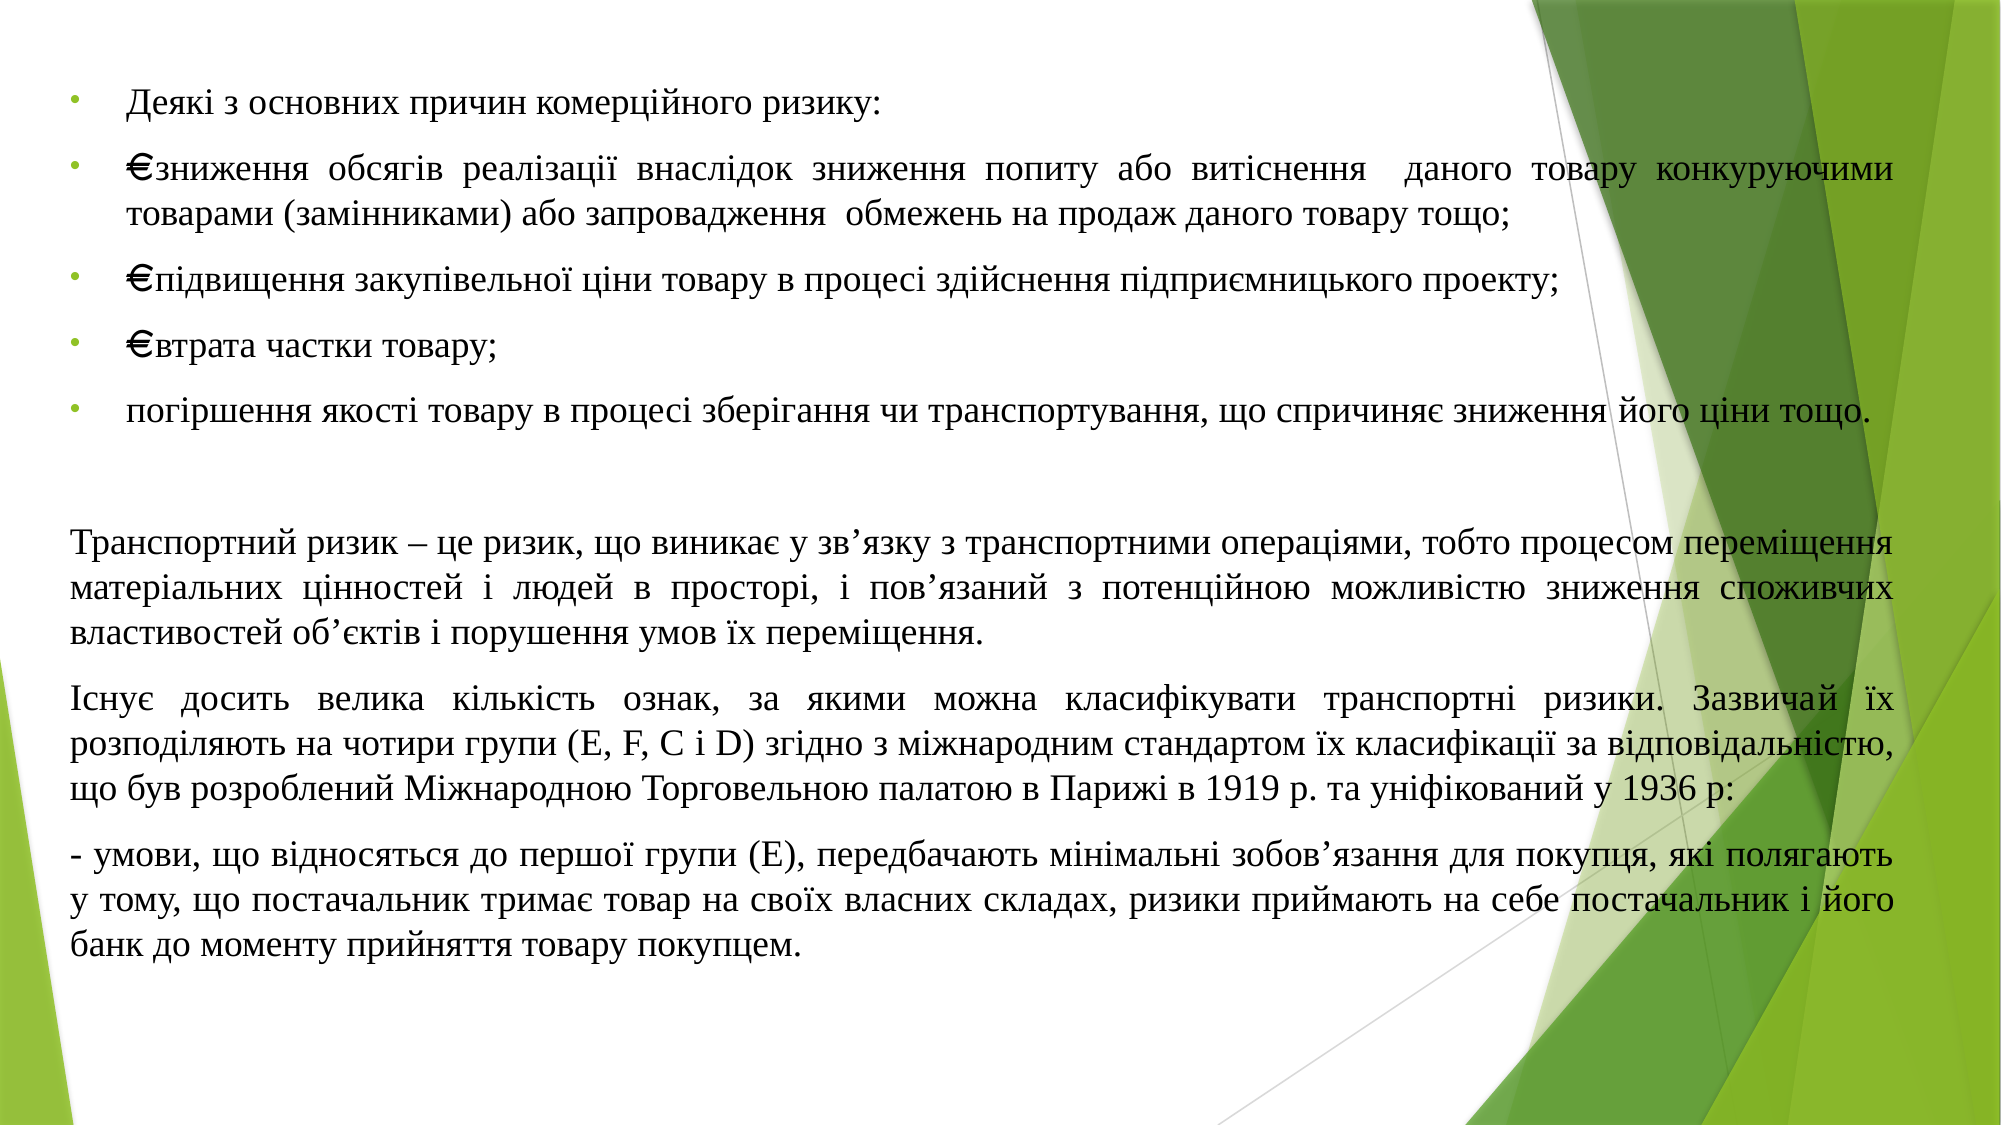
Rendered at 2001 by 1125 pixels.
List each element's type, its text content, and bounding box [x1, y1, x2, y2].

list Деякі з основних причин комерційного ризику: зниження обсягів реалізації внаслідок зниження попиту або витіснення даного товару конкуруючими товарами (замінниками) або запровадження обмежень на продаж даного товару тощо; підвищення закупівельної ціни товару в процесі здійснення підприємницького проекту; втрата частки товару; погіршення якості товару в процесі зберігання чи транспортування, що спричиняє зниження його ціни тощо. Транспортний ризик – це ризик, що виникає у зв’язку з транспортними операціями, тобто процесом переміщення матеріальних цінностей і людей в просторі, і пов’язаний з потенційною можливістю зниження споживчих властивостей об’єктів і порушення умов їх переміщення. Існує досить велика кількість ознак, за якими можна класифікувати транспортні ризики. Зазвичай їх розподіляють на чотири групи (E, F, C і D) згідно з міжнародним стандартом їх класифікації за відповідальністю, що був розроблений Міжнародною Торговельною палатою в Парижі в 1919 р. та уніфікований у 1936 р: - умови, що відносяться до першої групи (Е), передбачають мінімальні зобов’язання для покупця, які полягають у тому, що постачальник тримає товар на своїх власних складах, ризики приймають на себе постачальник і його банк до моменту прийняття товару покупцем. [54, 69, 1910, 1069]
